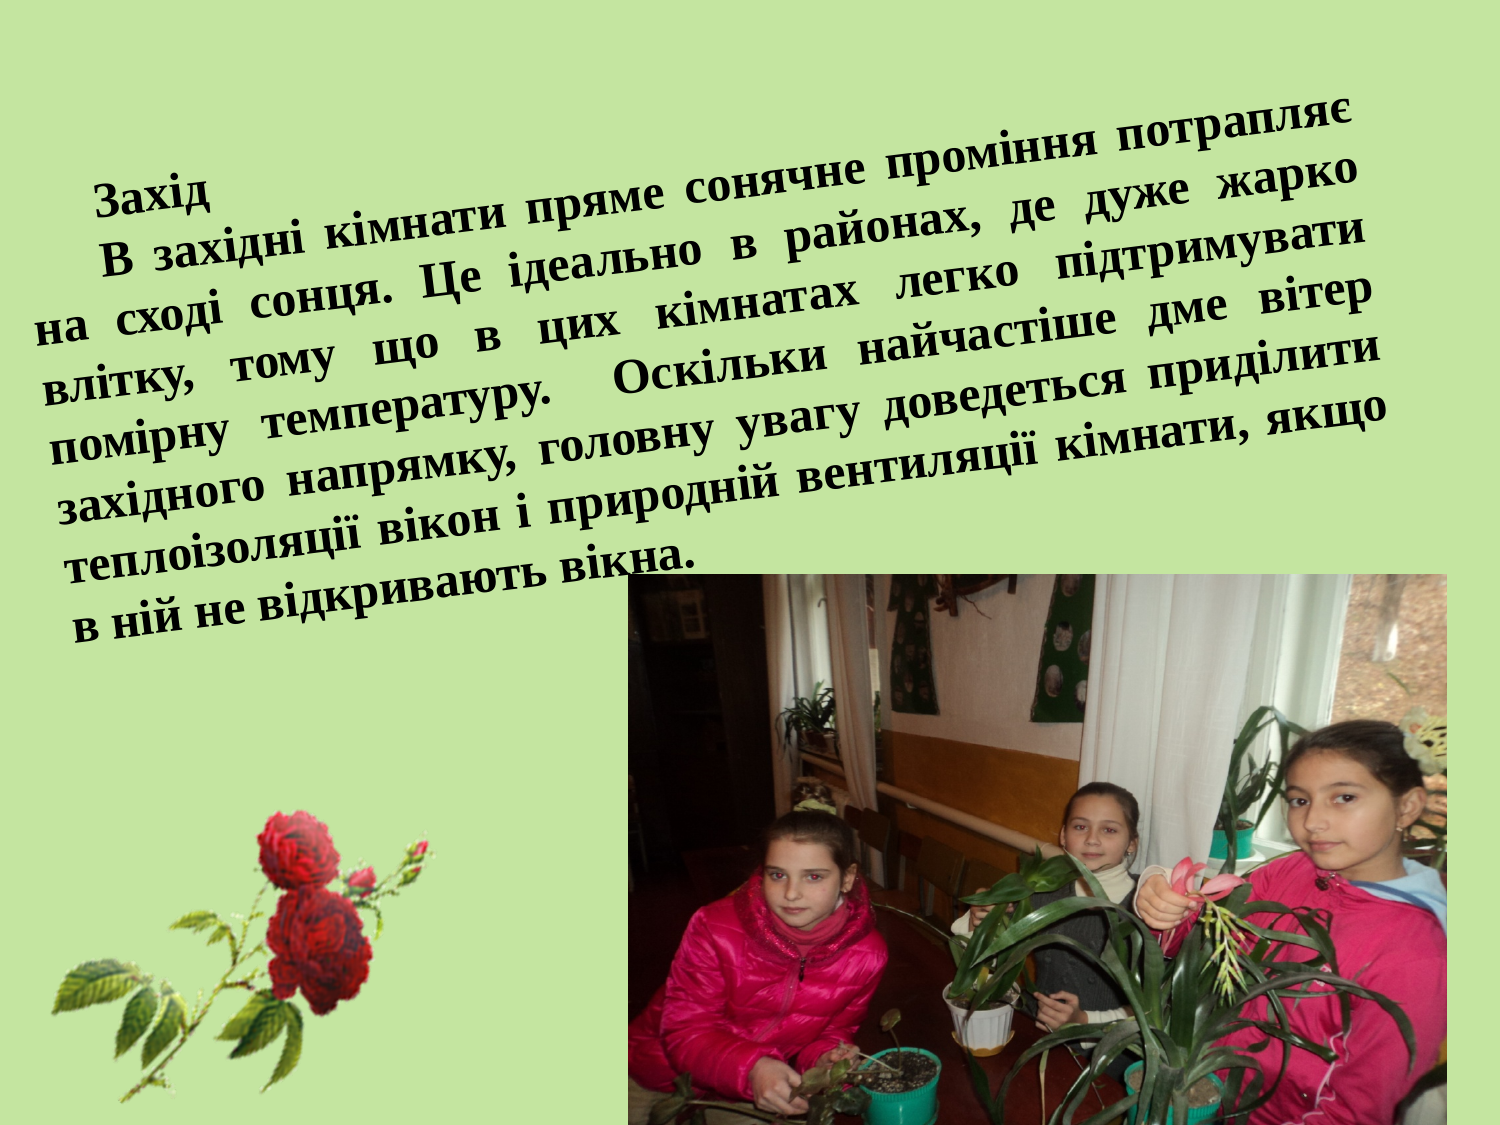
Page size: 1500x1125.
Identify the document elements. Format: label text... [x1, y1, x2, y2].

picture [628, 573, 1448, 1125]
text_box Захід В західні кімнати пряме сонячне проміння потрапляє на сході сонця. Це ідеально в районах, де дуже жарко влітку, тому що в цих кімнатах легко підтримувати помірну температуру. Оскільки найчастіше дме вітер західного напрямку, головну увагу доведеться приділити теплоізоляції вікон і природній вентиляції кімнати, якщо в ній не відкривають вікна. [0, 2, 1415, 664]
picture [0, 614, 586, 1125]
